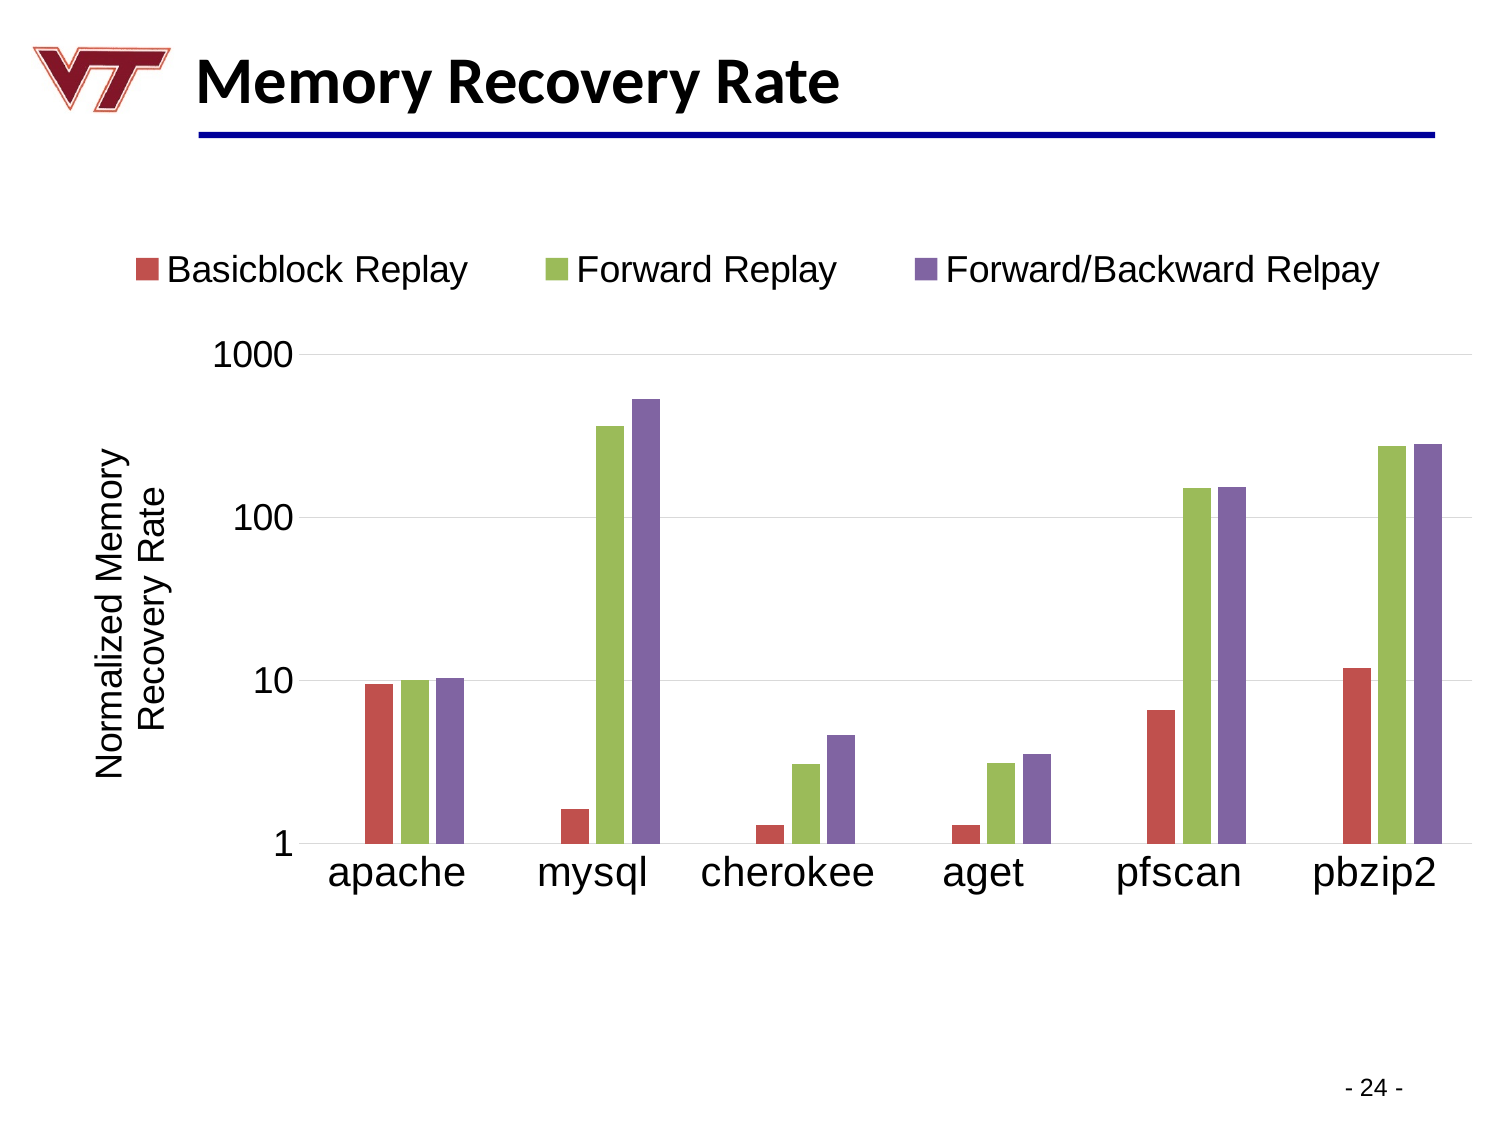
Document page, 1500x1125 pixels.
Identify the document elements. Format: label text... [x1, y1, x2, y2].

title Memory Recovery Rate [180, 20, 1500, 126]
chart [36, 207, 1500, 1074]
picture [31, 35, 180, 120]
